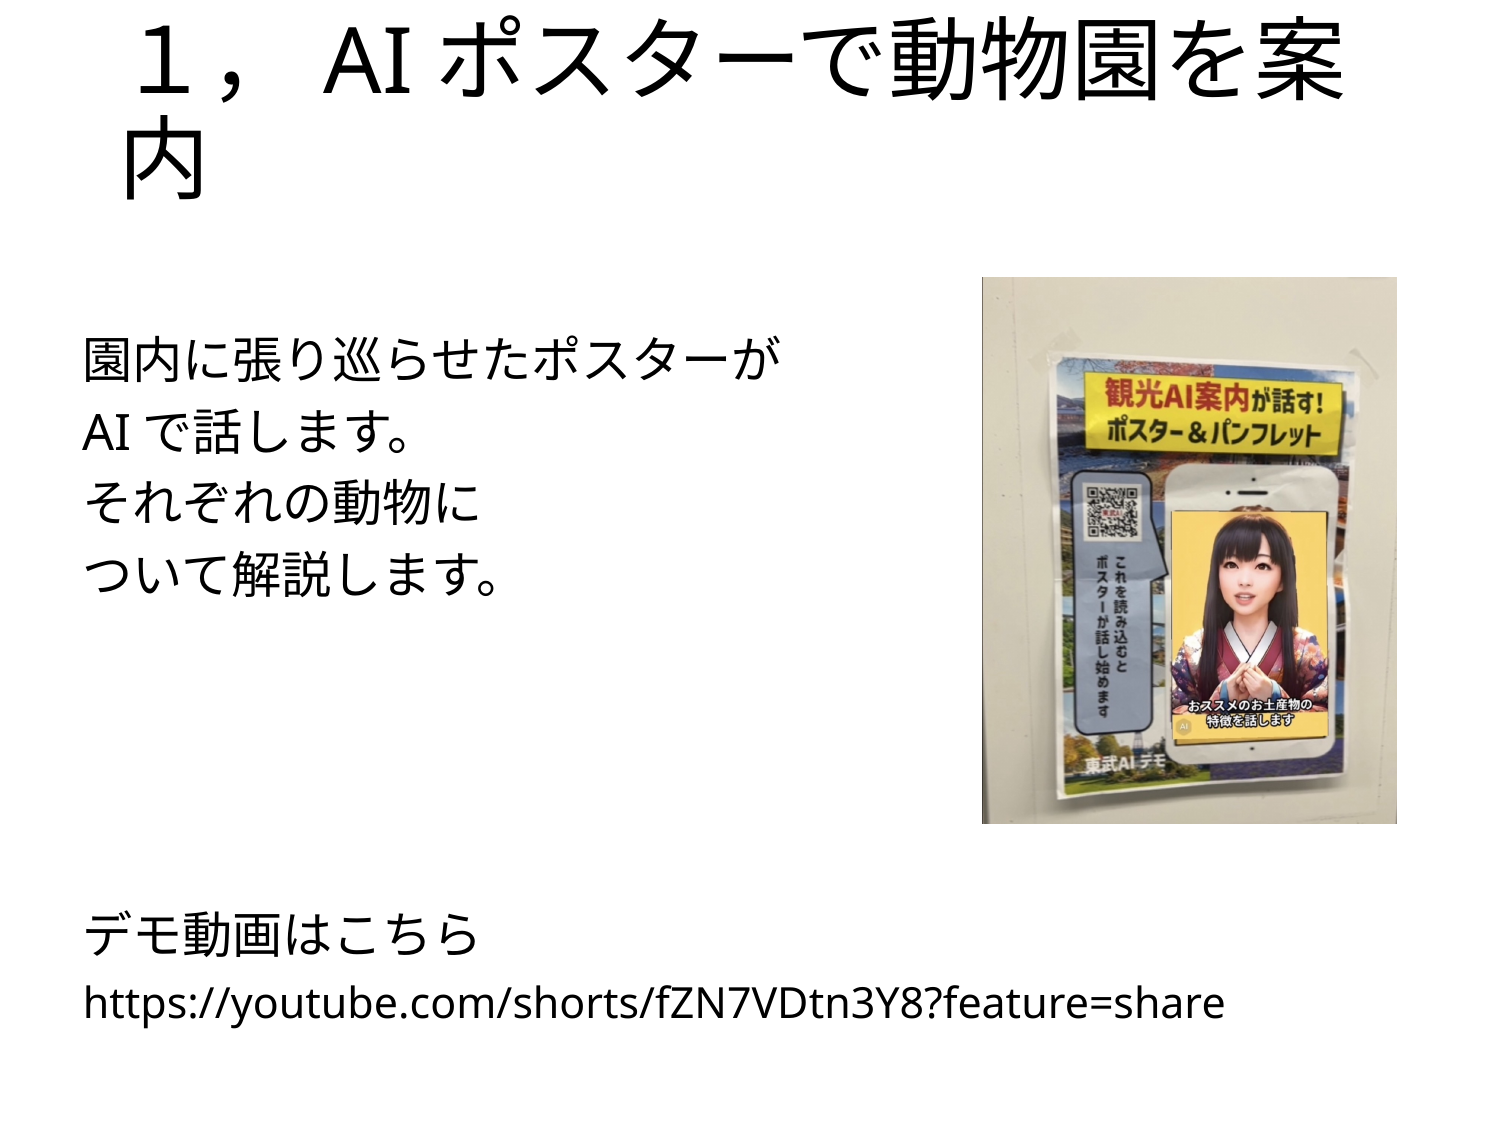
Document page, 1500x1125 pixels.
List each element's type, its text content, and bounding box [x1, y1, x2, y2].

title １，AIポスターで動物園を案内 [103, 59, 1397, 278]
picture [982, 277, 1397, 824]
list 園内に張り巡らせたポスターが AIで話します。 それぞれの動物に ついて解説します。 デモ動画はこちら https://youtube.com/shorts/fZN7VDtn3Y8?feature=share [67, 327, 1465, 1042]
